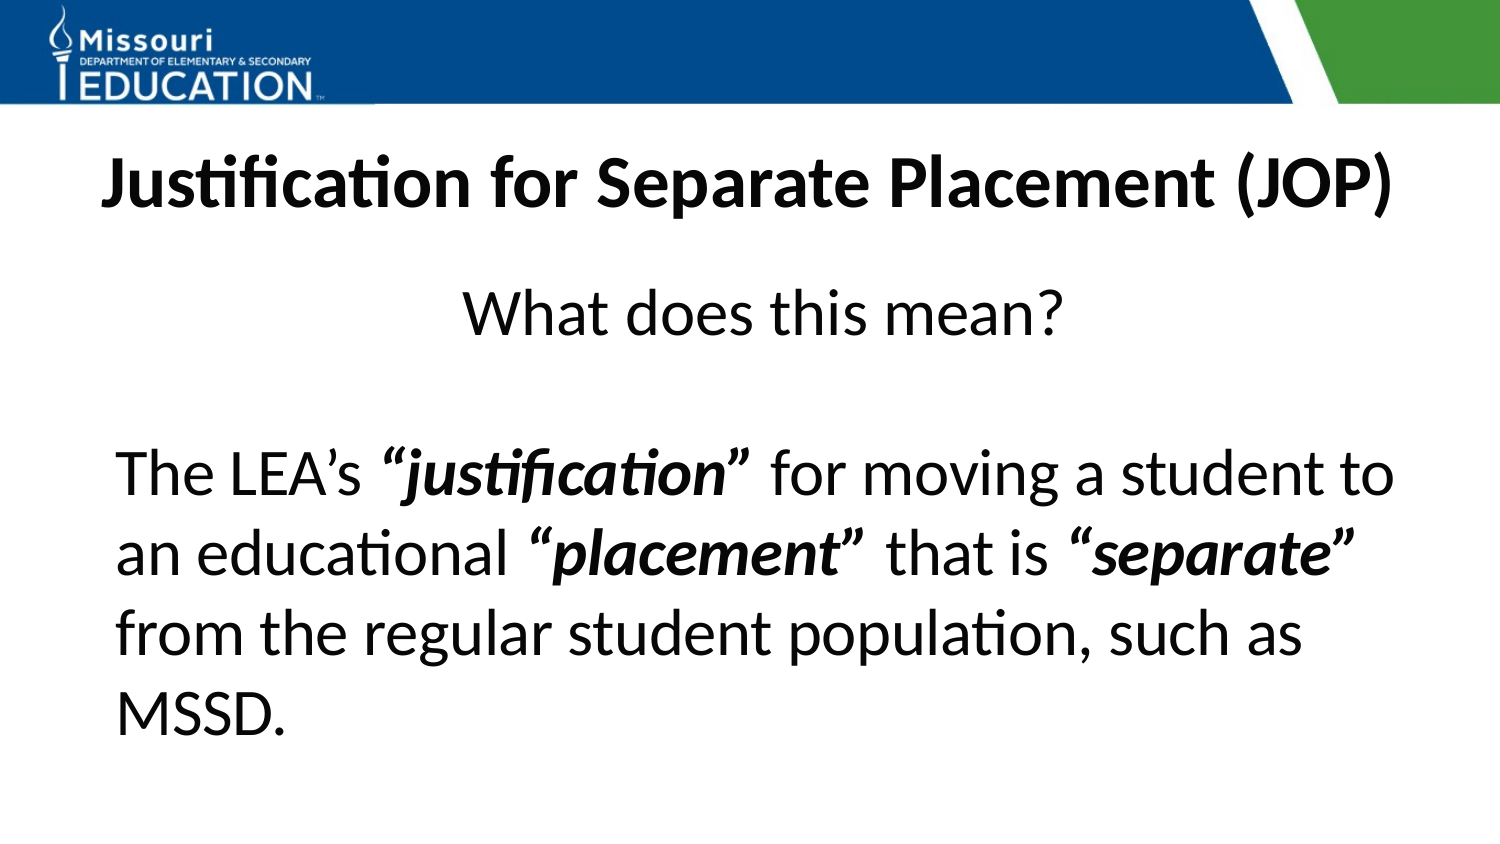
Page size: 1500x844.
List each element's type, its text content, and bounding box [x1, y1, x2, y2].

title Justification for Separate Placement (JOP) [46, 130, 1454, 274]
picture [0, 0, 1500, 115]
text_box What does this mean? The LEA’s “justification” for moving a student to an educational “placement” that is “separate” from the regular student population, such as MSSD. [56, 274, 1413, 749]
